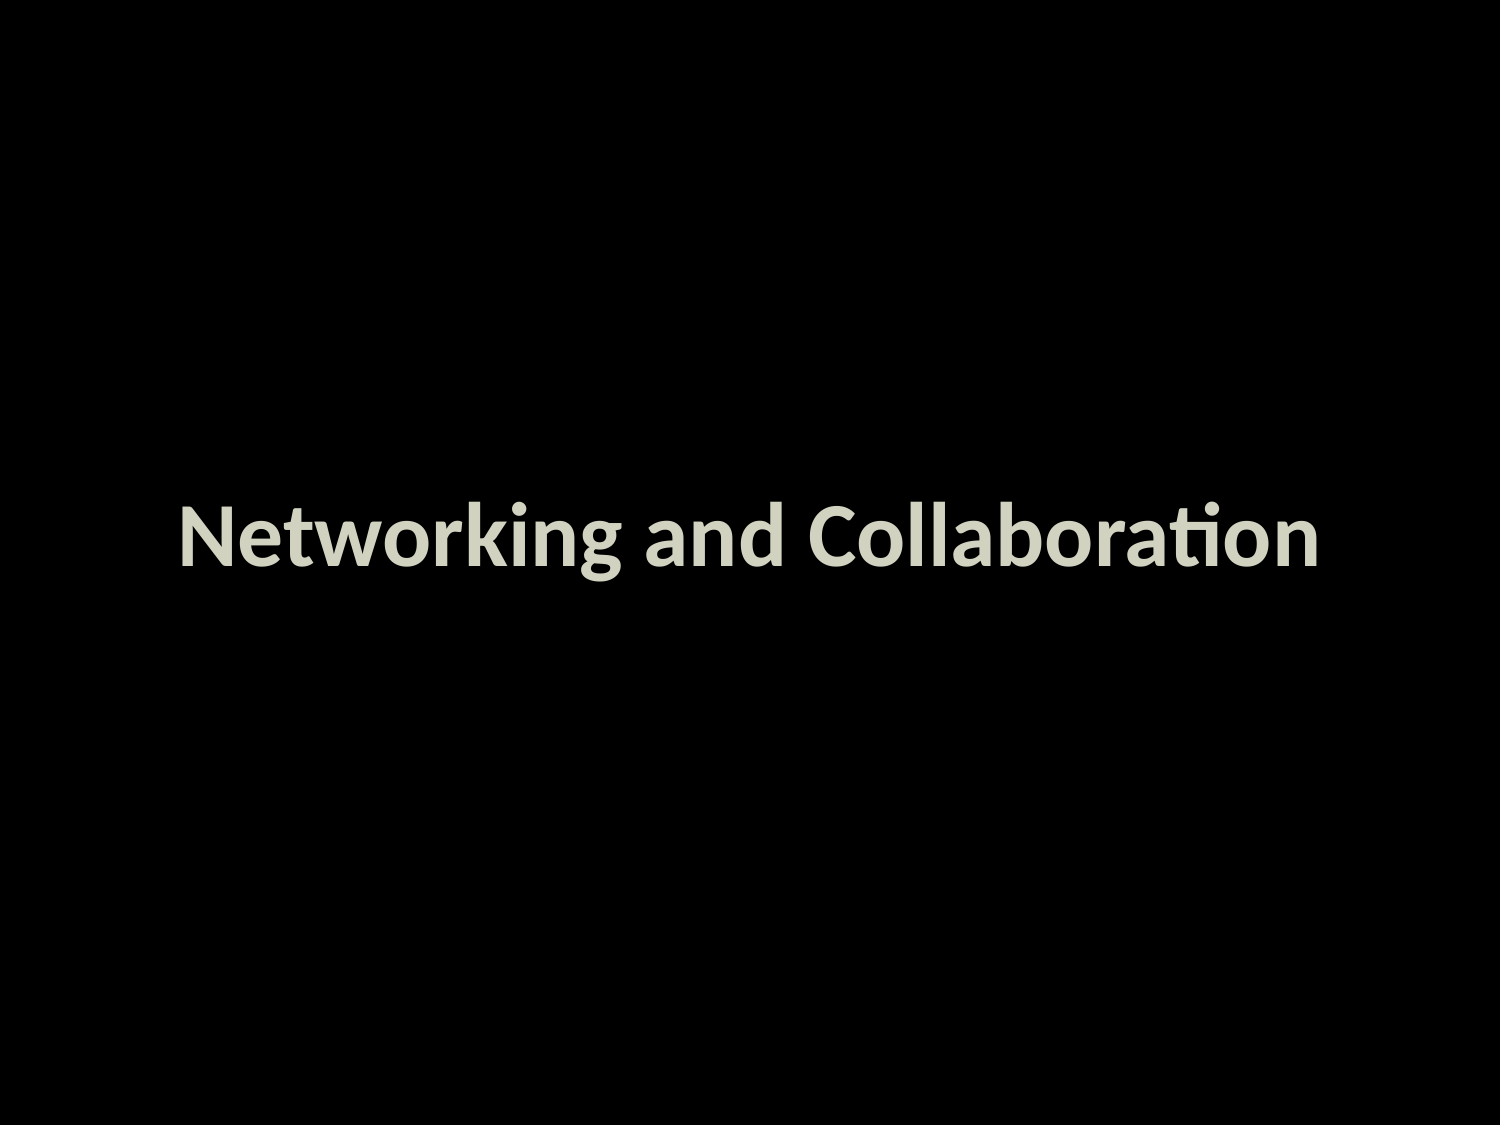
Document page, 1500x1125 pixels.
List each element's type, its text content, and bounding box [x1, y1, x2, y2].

title Networking and Collaboration [75, 435, 1425, 624]
